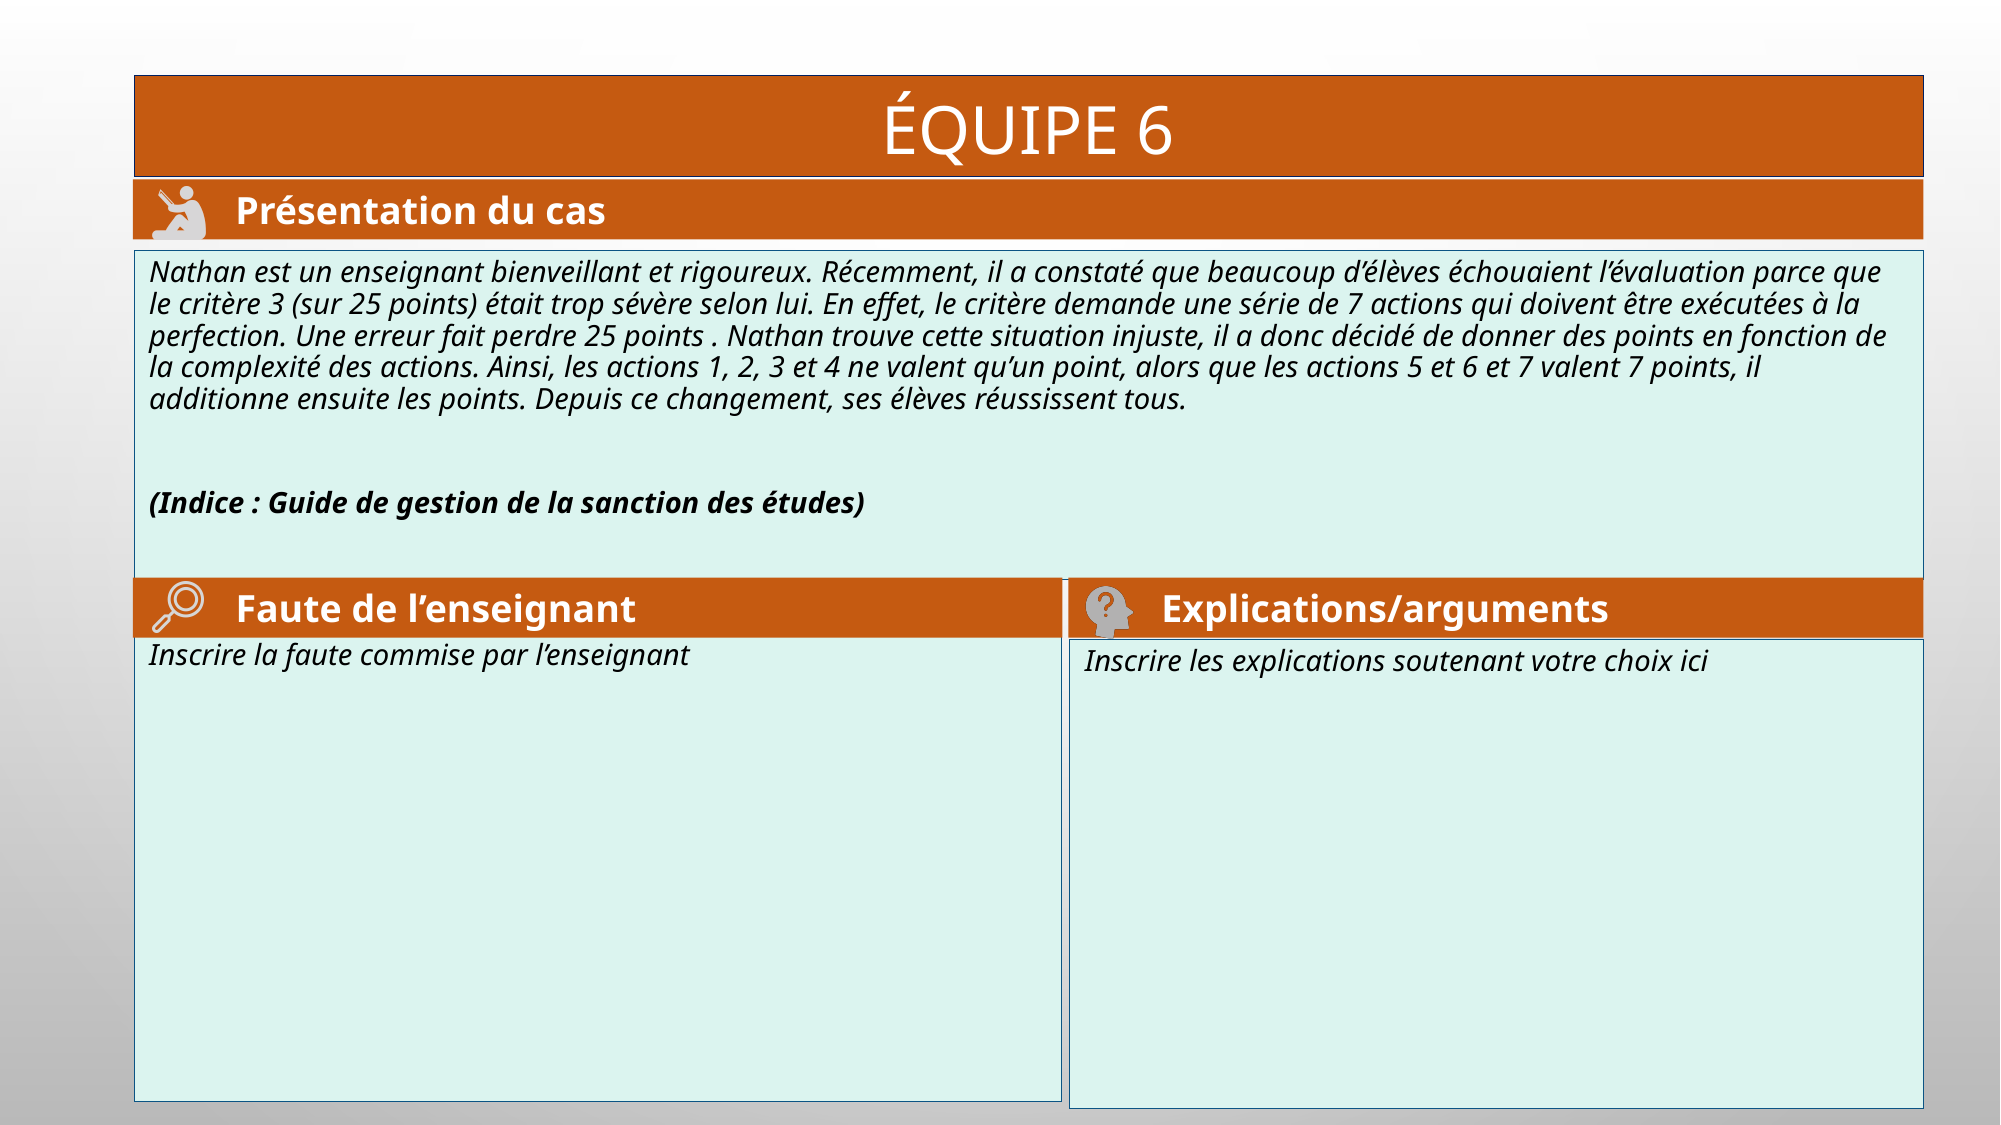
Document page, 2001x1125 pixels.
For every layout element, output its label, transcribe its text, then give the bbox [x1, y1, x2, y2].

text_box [132, 179, 1924, 639]
picture [0, 0, 2000, 1125]
text_box Inscrire les explications soutenant votre choix ici [1069, 648, 1924, 1109]
title ÉQUIPE 6 [134, 75, 1924, 177]
text_box Inscrire la faute commise par l’enseignant [134, 648, 1062, 1102]
